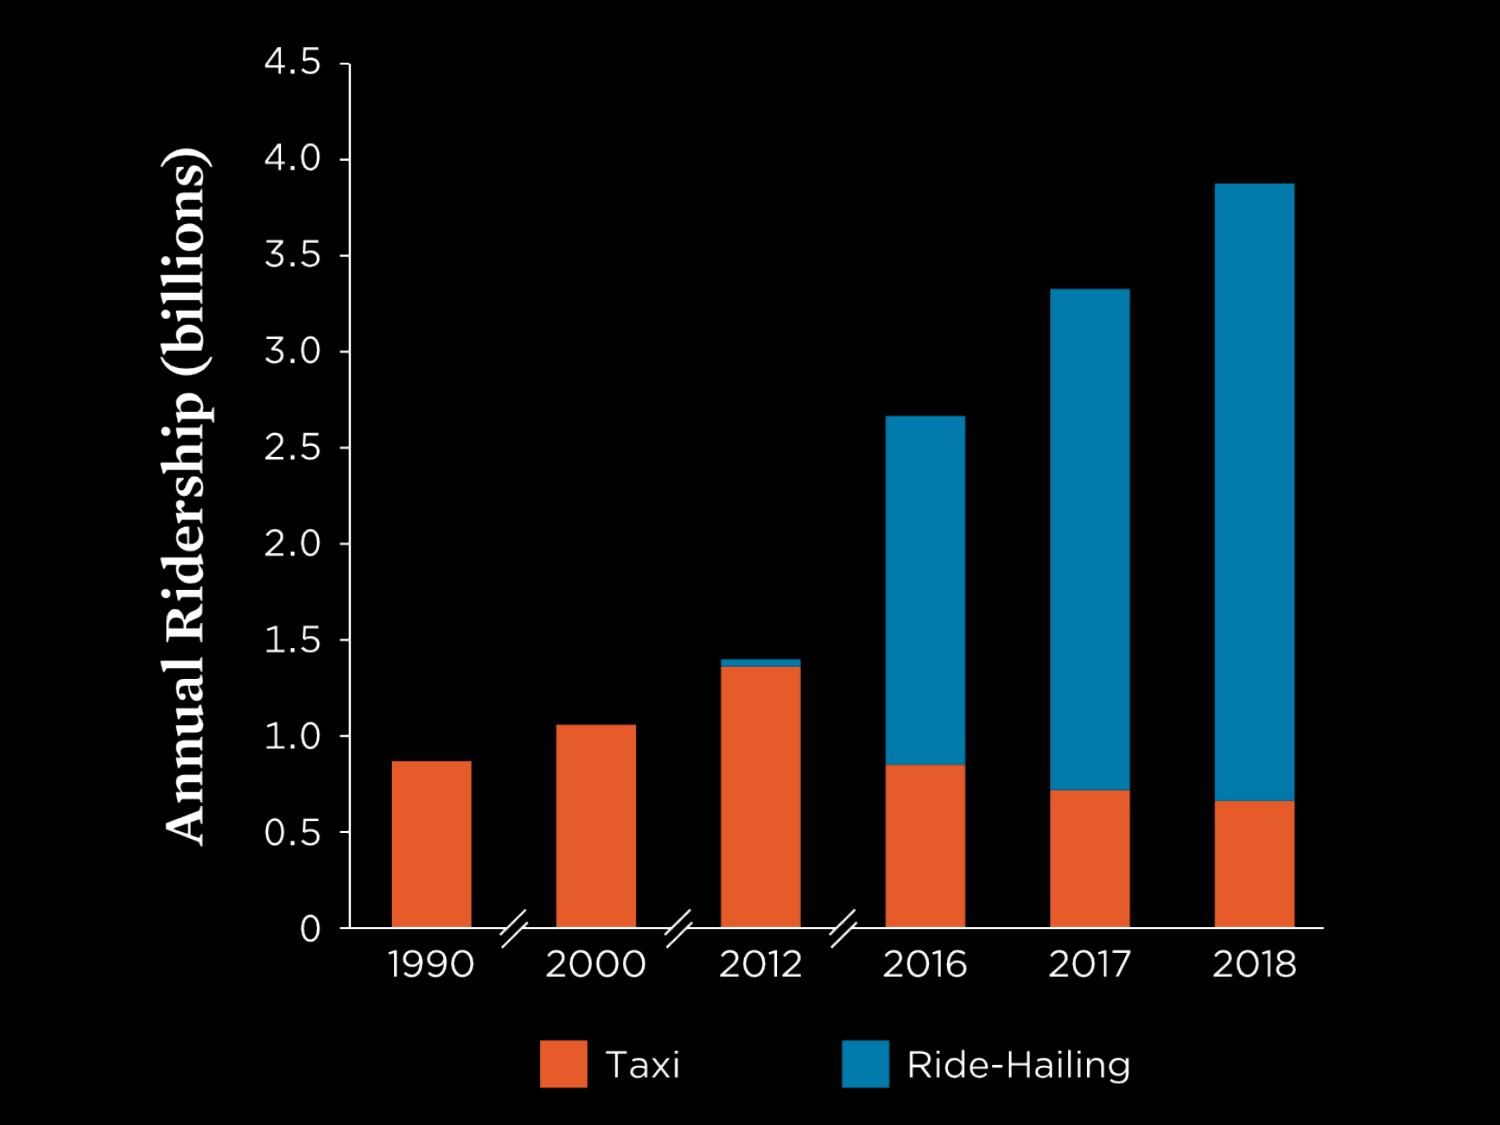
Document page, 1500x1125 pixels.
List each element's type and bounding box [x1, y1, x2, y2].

picture [151, 21, 1349, 1104]
